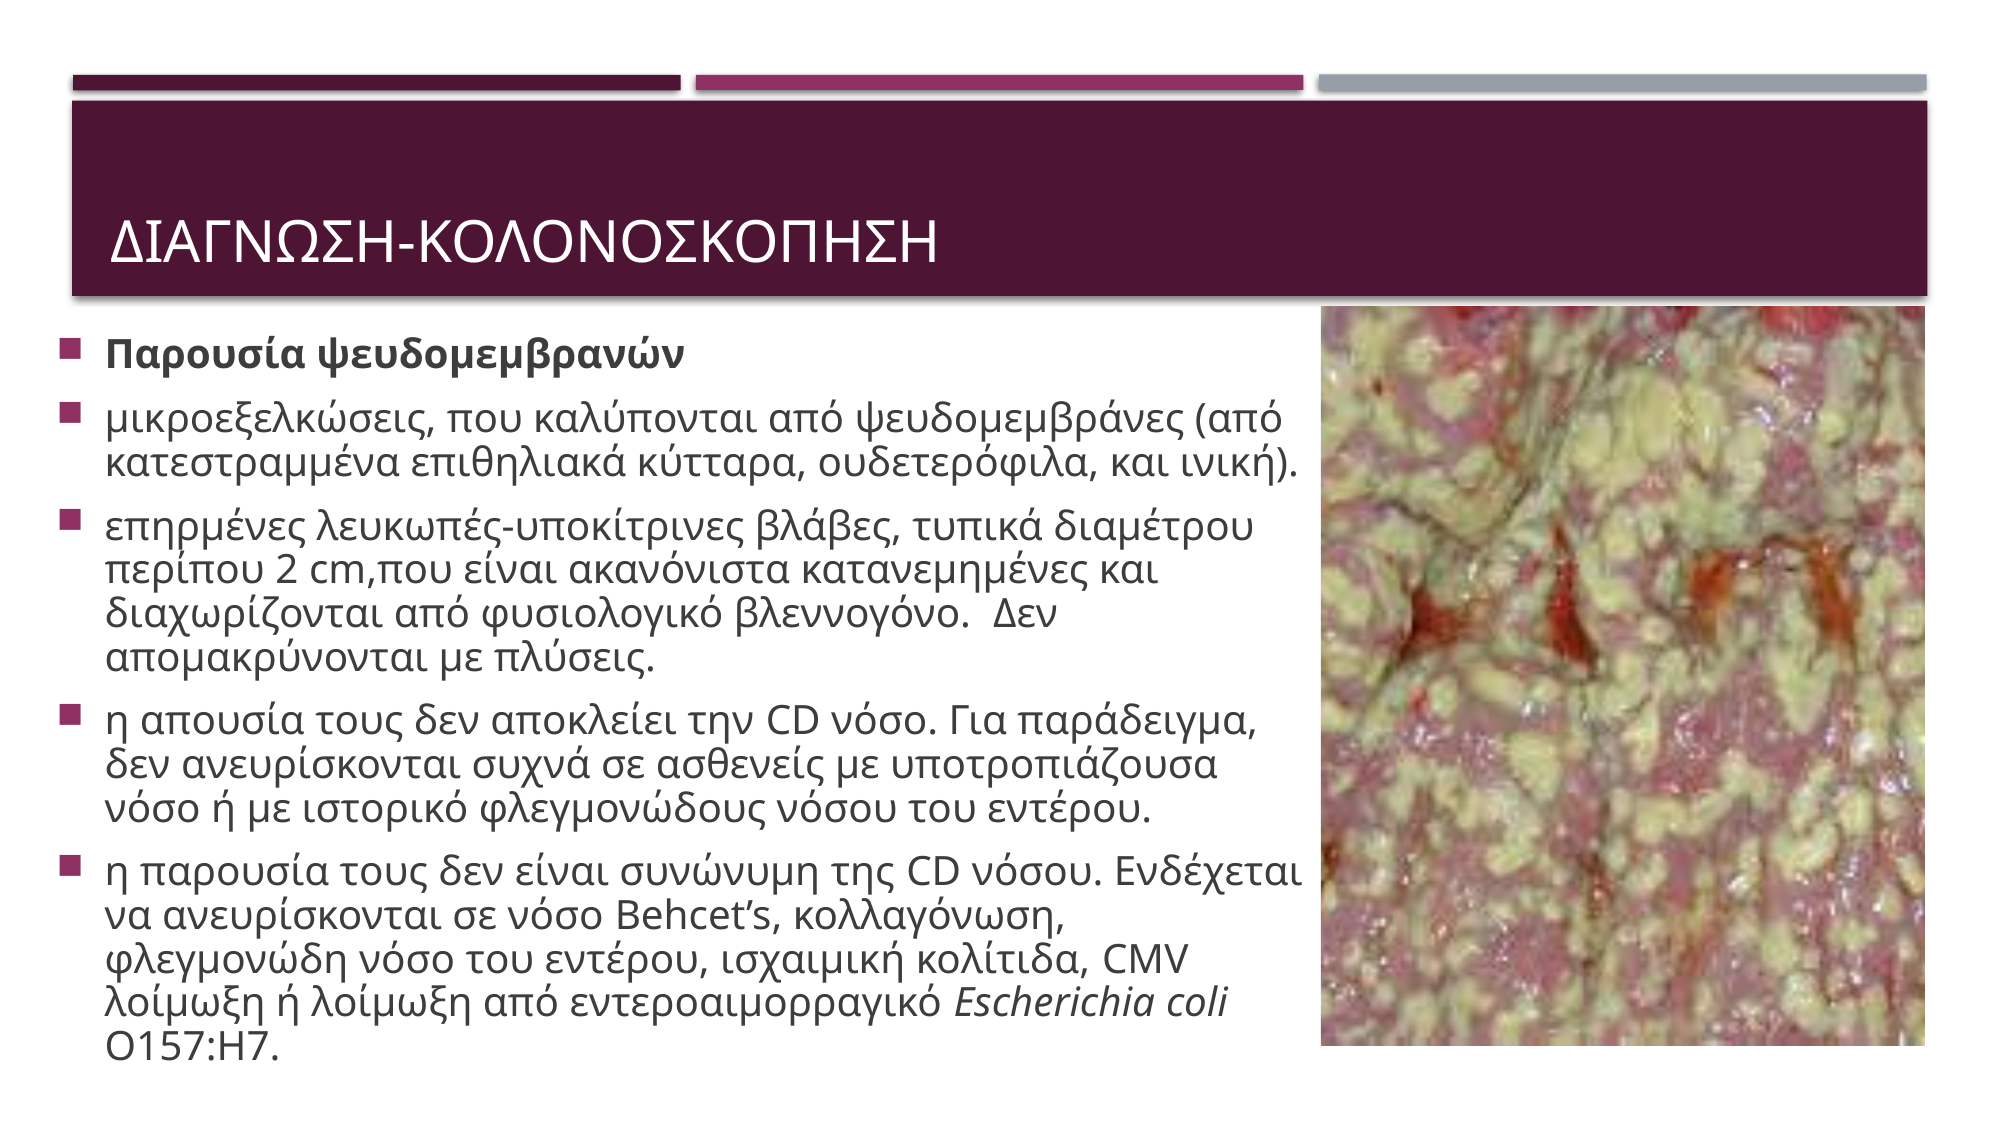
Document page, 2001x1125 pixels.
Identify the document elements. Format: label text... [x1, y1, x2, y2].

list Παρουσία ψευδομεμβρανών μικροεξελκώσεις, που καλύπονται από ψευδομεμβράνες (από κατεστραμμένα επιθηλιακά κύτταρα, ουδετερόφιλα, και ινική). επηρμένες λευκωπές-υποκίτρινες βλάβες, τυπικά διαμέτρου περίπου 2 cm,που είναι ακανόνιστα κατανεμημένες και διαχωρίζονται από φυσιολογικό βλεννογόνο. Δεν απομακρύνονται με πλύσεις. η απουσία τους δεν αποκλείει την CD νόσο. Για παράδειγμα, δεν ανευρίσκονται συχνά σε ασθενείς με υποτροπιάζουσα νόσο ή με ιστορικό φλεγμονώδους νόσου του εντέρου. η παρουσία τους δεν είναι συνώνυμη της CD νόσου. Ενδέχεται να ανευρίσκονται σε νόσο Behcet’s, κολλαγόνωση, φλεγμονώδη νόσο του εντέρου, ισχαιμική κολίτιδα, CMV λοίμωξη ή λοίμωξη από εντεροαιμορραγικό Escherichia coli O157:H7. [40, 326, 1321, 1094]
picture [1320, 306, 1926, 1047]
title διαγνωση-κολονοσκοπηση [95, 115, 1905, 282]
